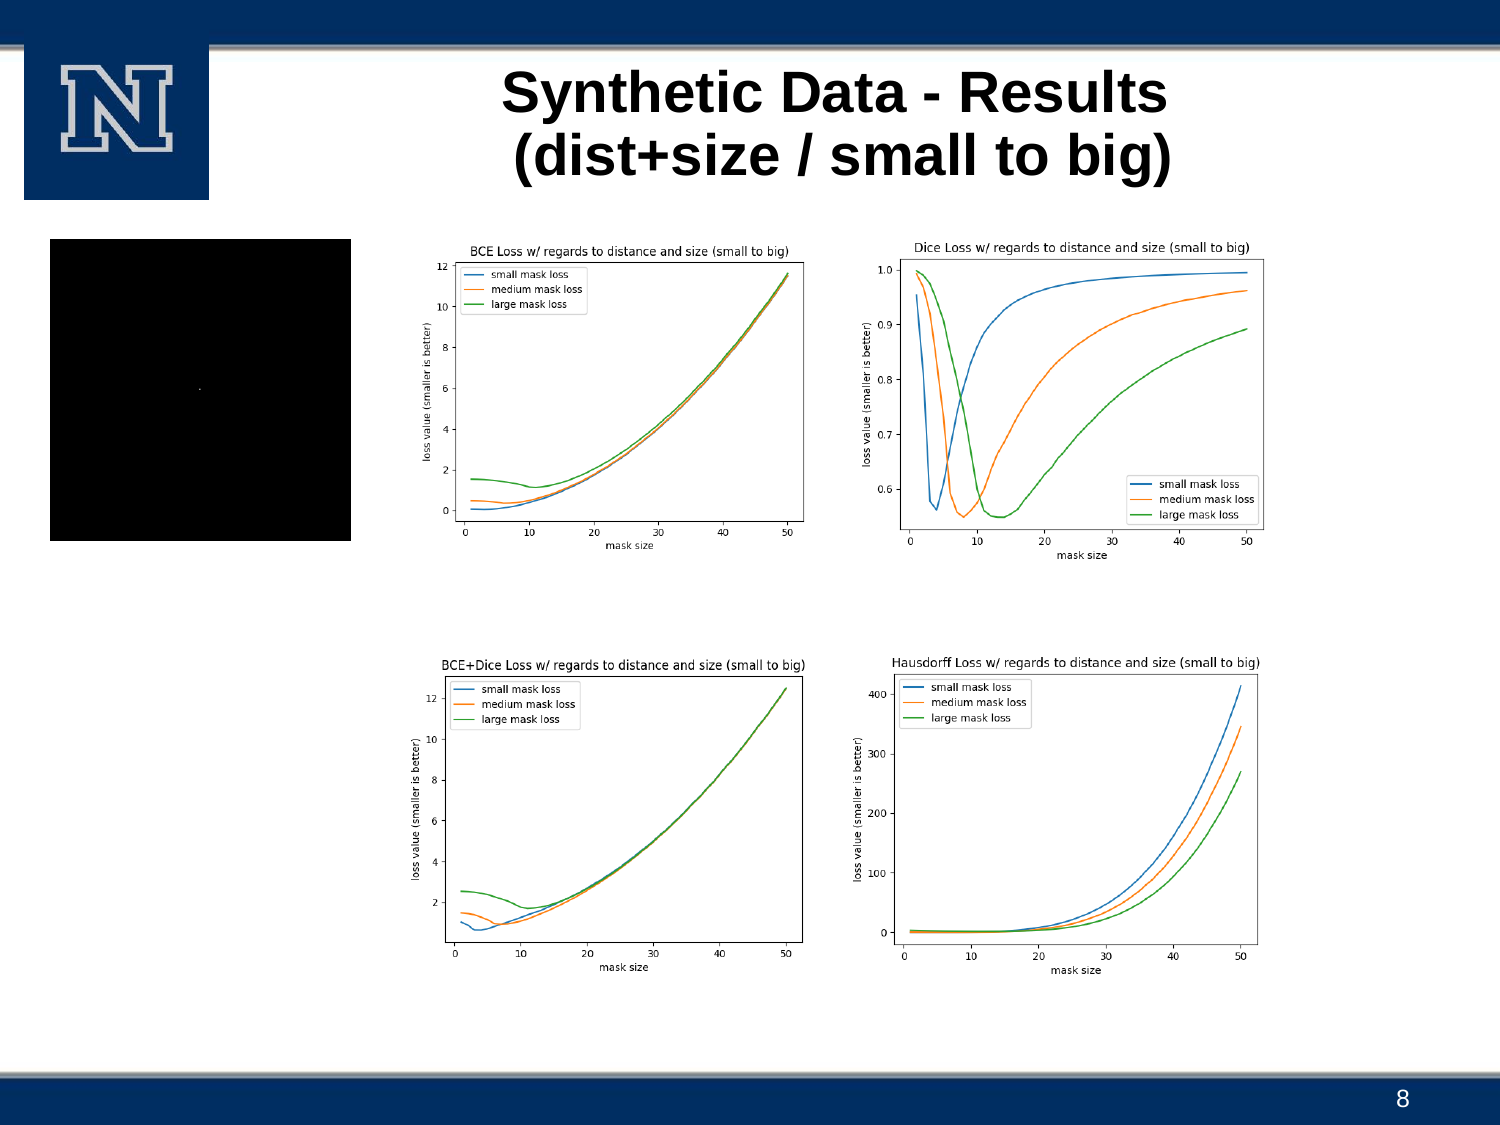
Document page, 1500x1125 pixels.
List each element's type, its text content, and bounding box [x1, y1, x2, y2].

picture [386, 630, 1304, 983]
picture [0, 1062, 1500, 1125]
slide_number ‹#› [1074, 1074, 1425, 1119]
picture [0, 0, 1500, 200]
picture [386, 216, 1310, 568]
title Synthetic Data - Results (dist+size / small to big) [237, 62, 1450, 188]
picture [49, 239, 351, 541]
